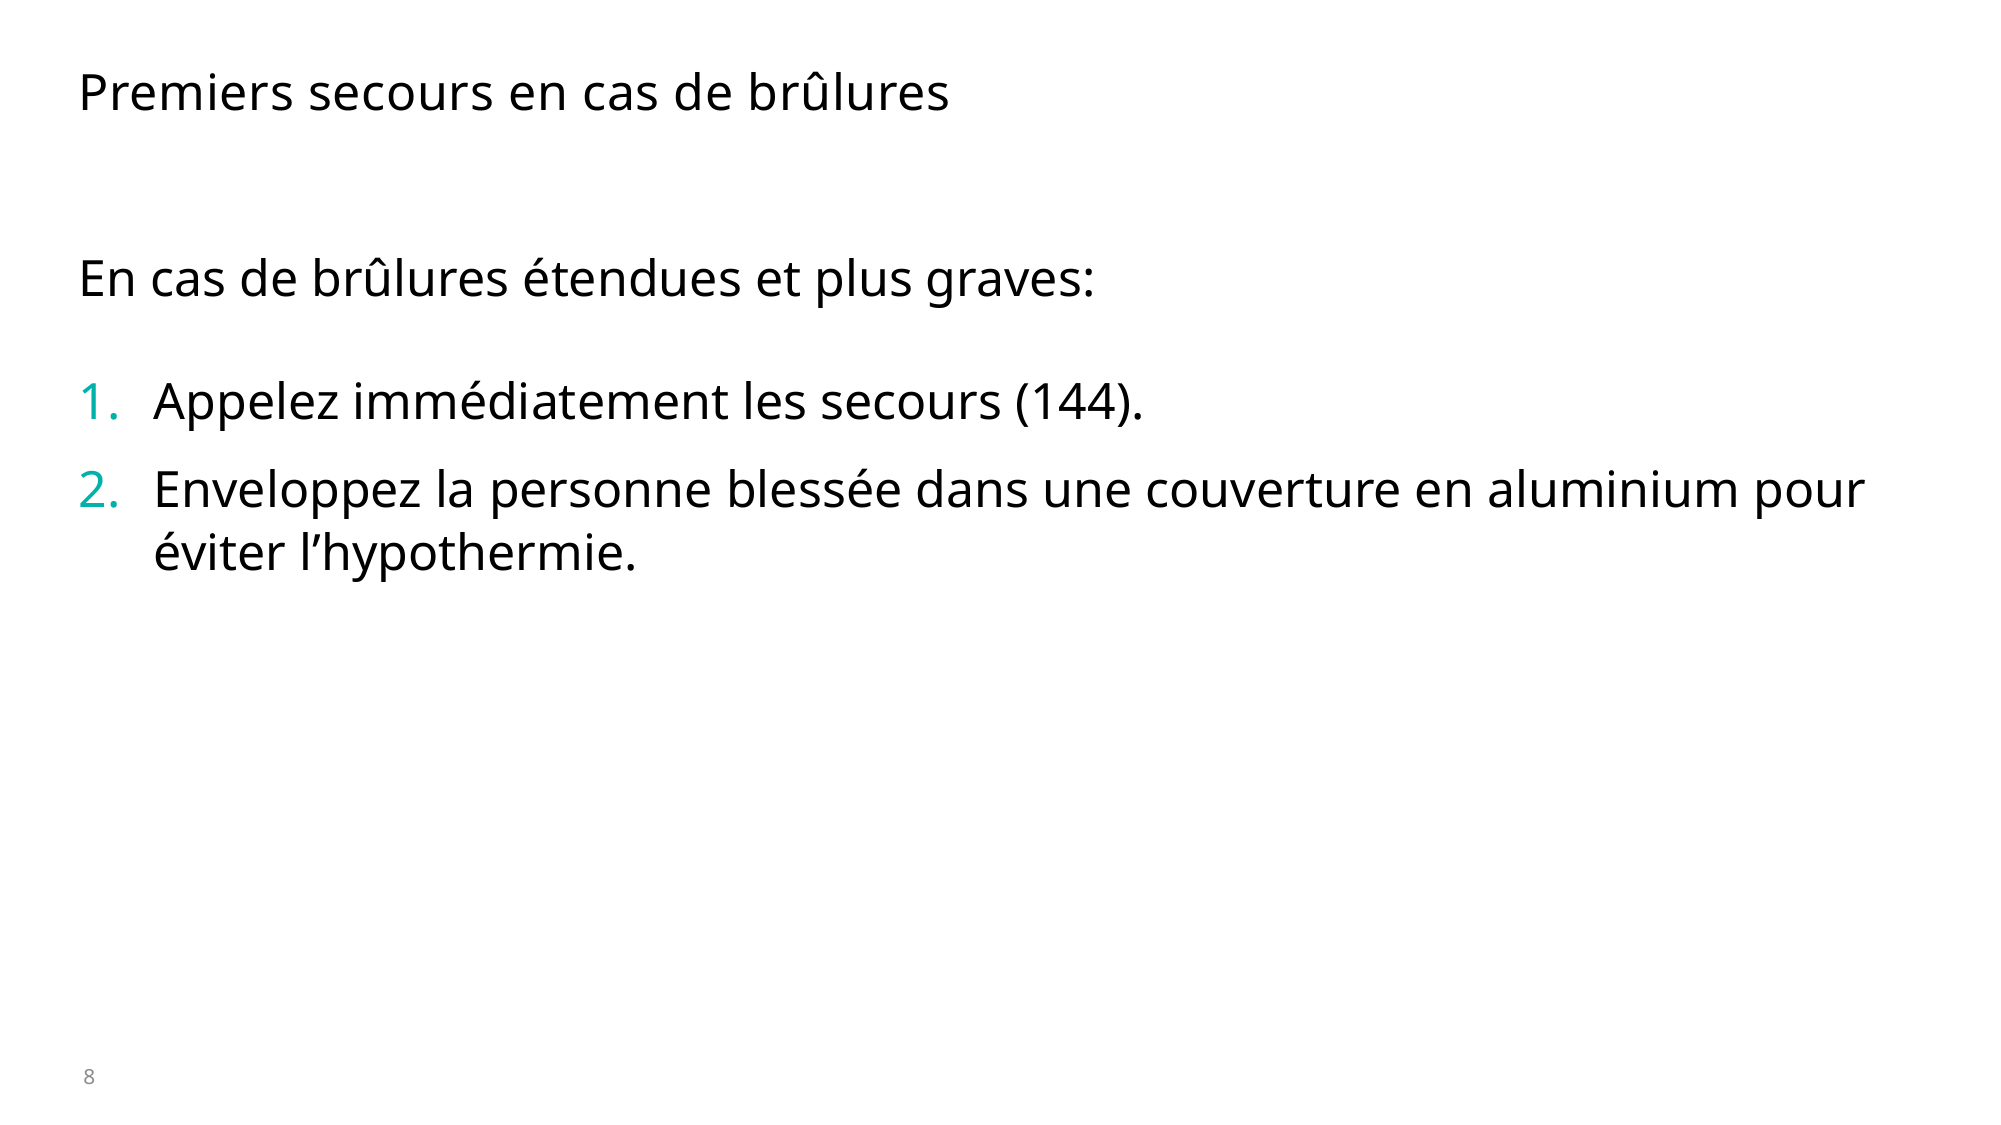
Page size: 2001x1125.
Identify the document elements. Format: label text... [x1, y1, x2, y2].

slide_number 8 [83, 1063, 218, 1090]
list En cas de brûlures étendues et plus graves: Appelez immédiatement les secours (144). Enveloppez la personne blessée dans une couverture en aluminium pour éviter l’hypothermie. [78, 243, 1922, 1014]
title Premiers secours en cas de brûlures [78, 59, 1922, 112]
